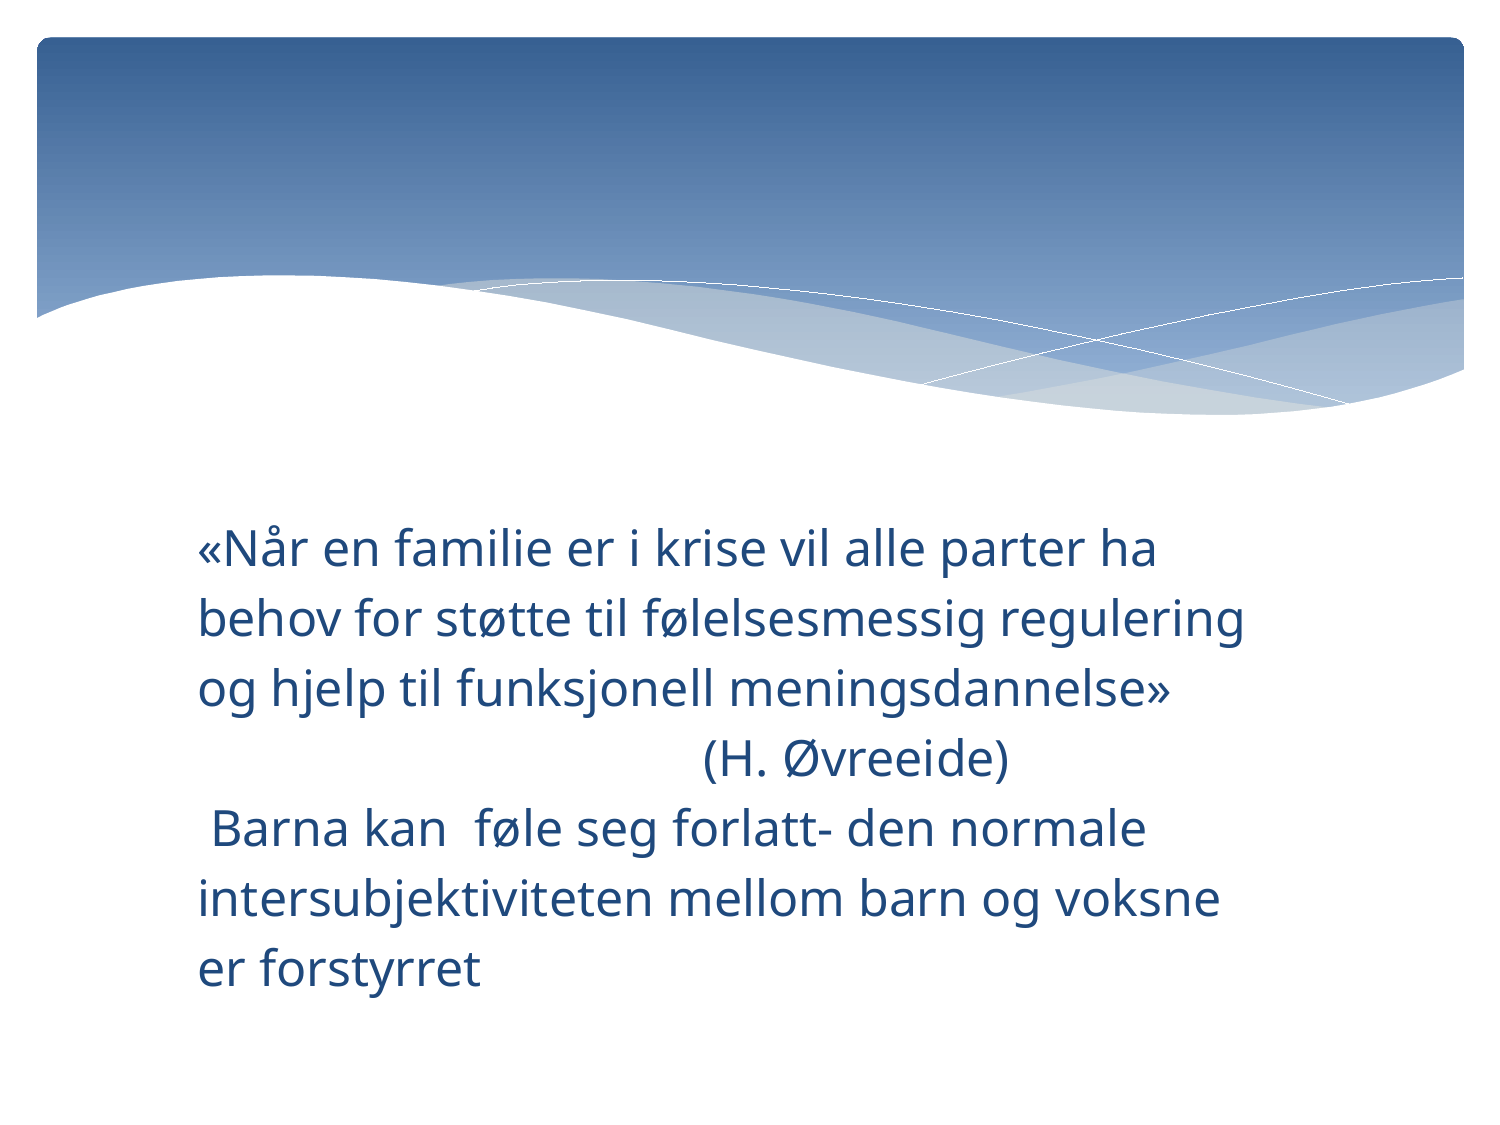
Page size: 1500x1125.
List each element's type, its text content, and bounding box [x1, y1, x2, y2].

list «Når en familie er i krise vil alle parter ha behov for støtte til følelsesmessig regulering og hjelp til funksjonell meningsdannelse» (H. Øvreeide) Barna kan føle seg forlatt- den normale intersubjektiviteten mellom barn og voksne er forstyrret [143, 438, 1359, 1005]
